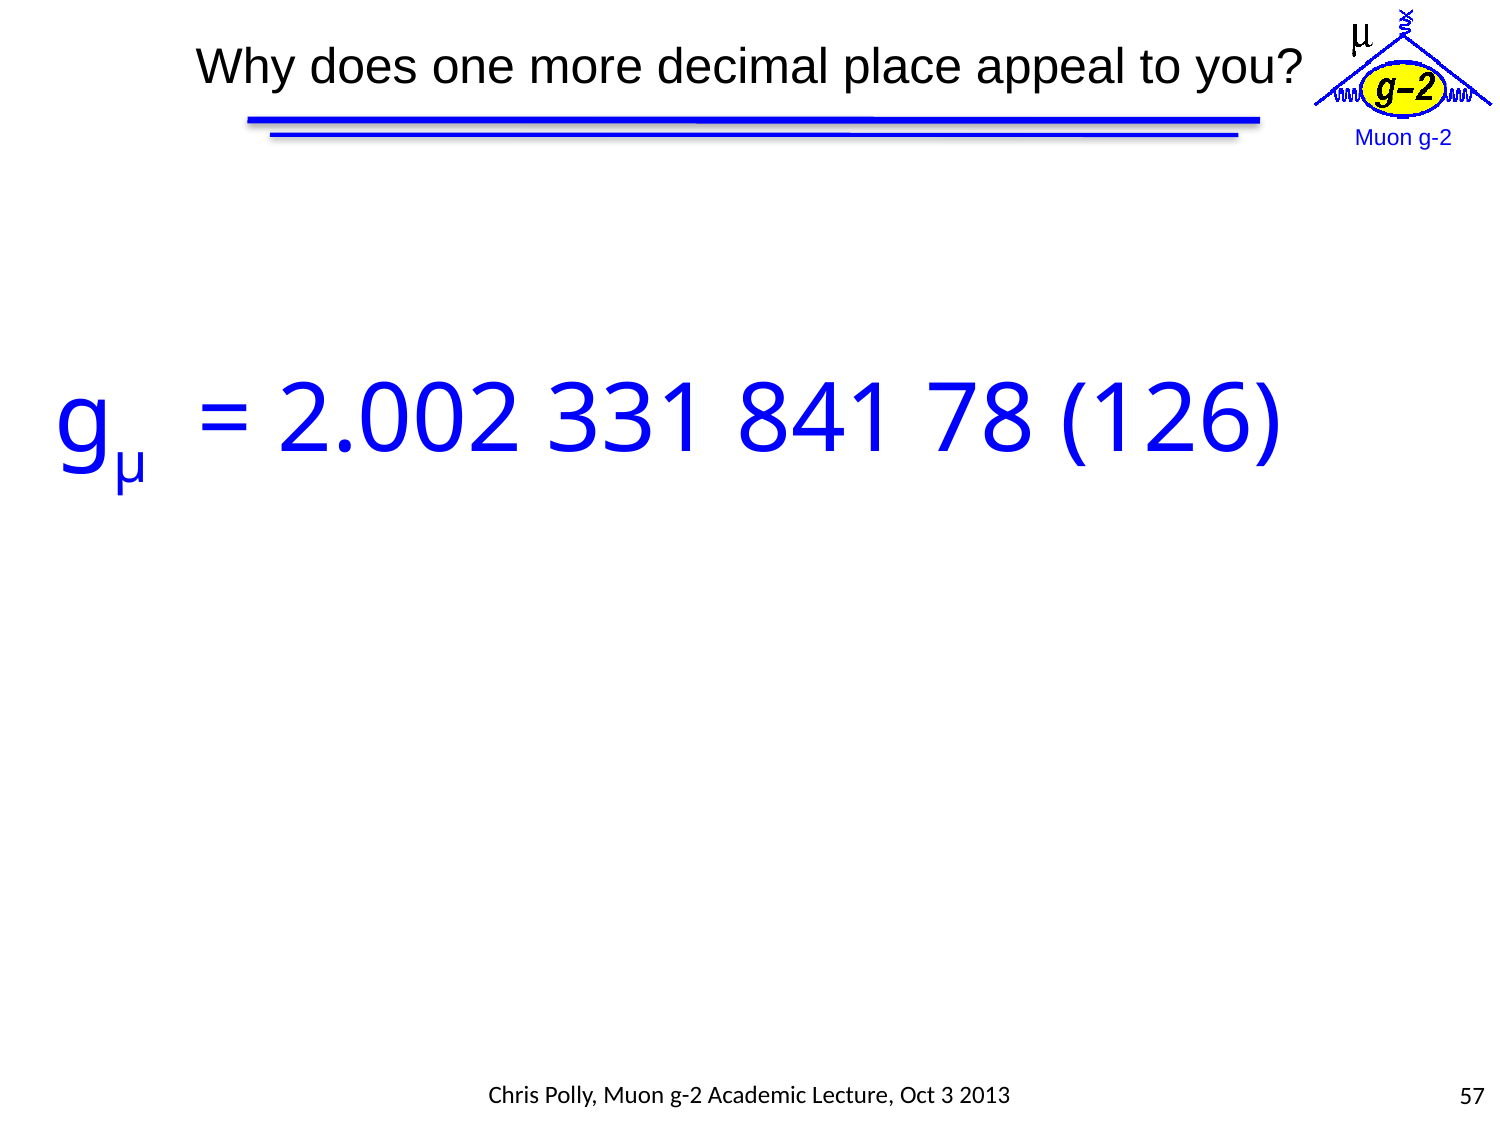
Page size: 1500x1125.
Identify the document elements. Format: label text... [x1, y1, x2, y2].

text_box gμ = 2.002 331 841 78 (126) [36, 343, 1446, 580]
title Why does one more decimal place appeal to you? [75, 7, 1425, 120]
slide_number 57 [1149, 1065, 1500, 1125]
picture [1425, 8, 1493, 119]
footer Chris Polly, Muon g-2 Academic Lecture, Oct 3 2013 [315, 1064, 1185, 1124]
